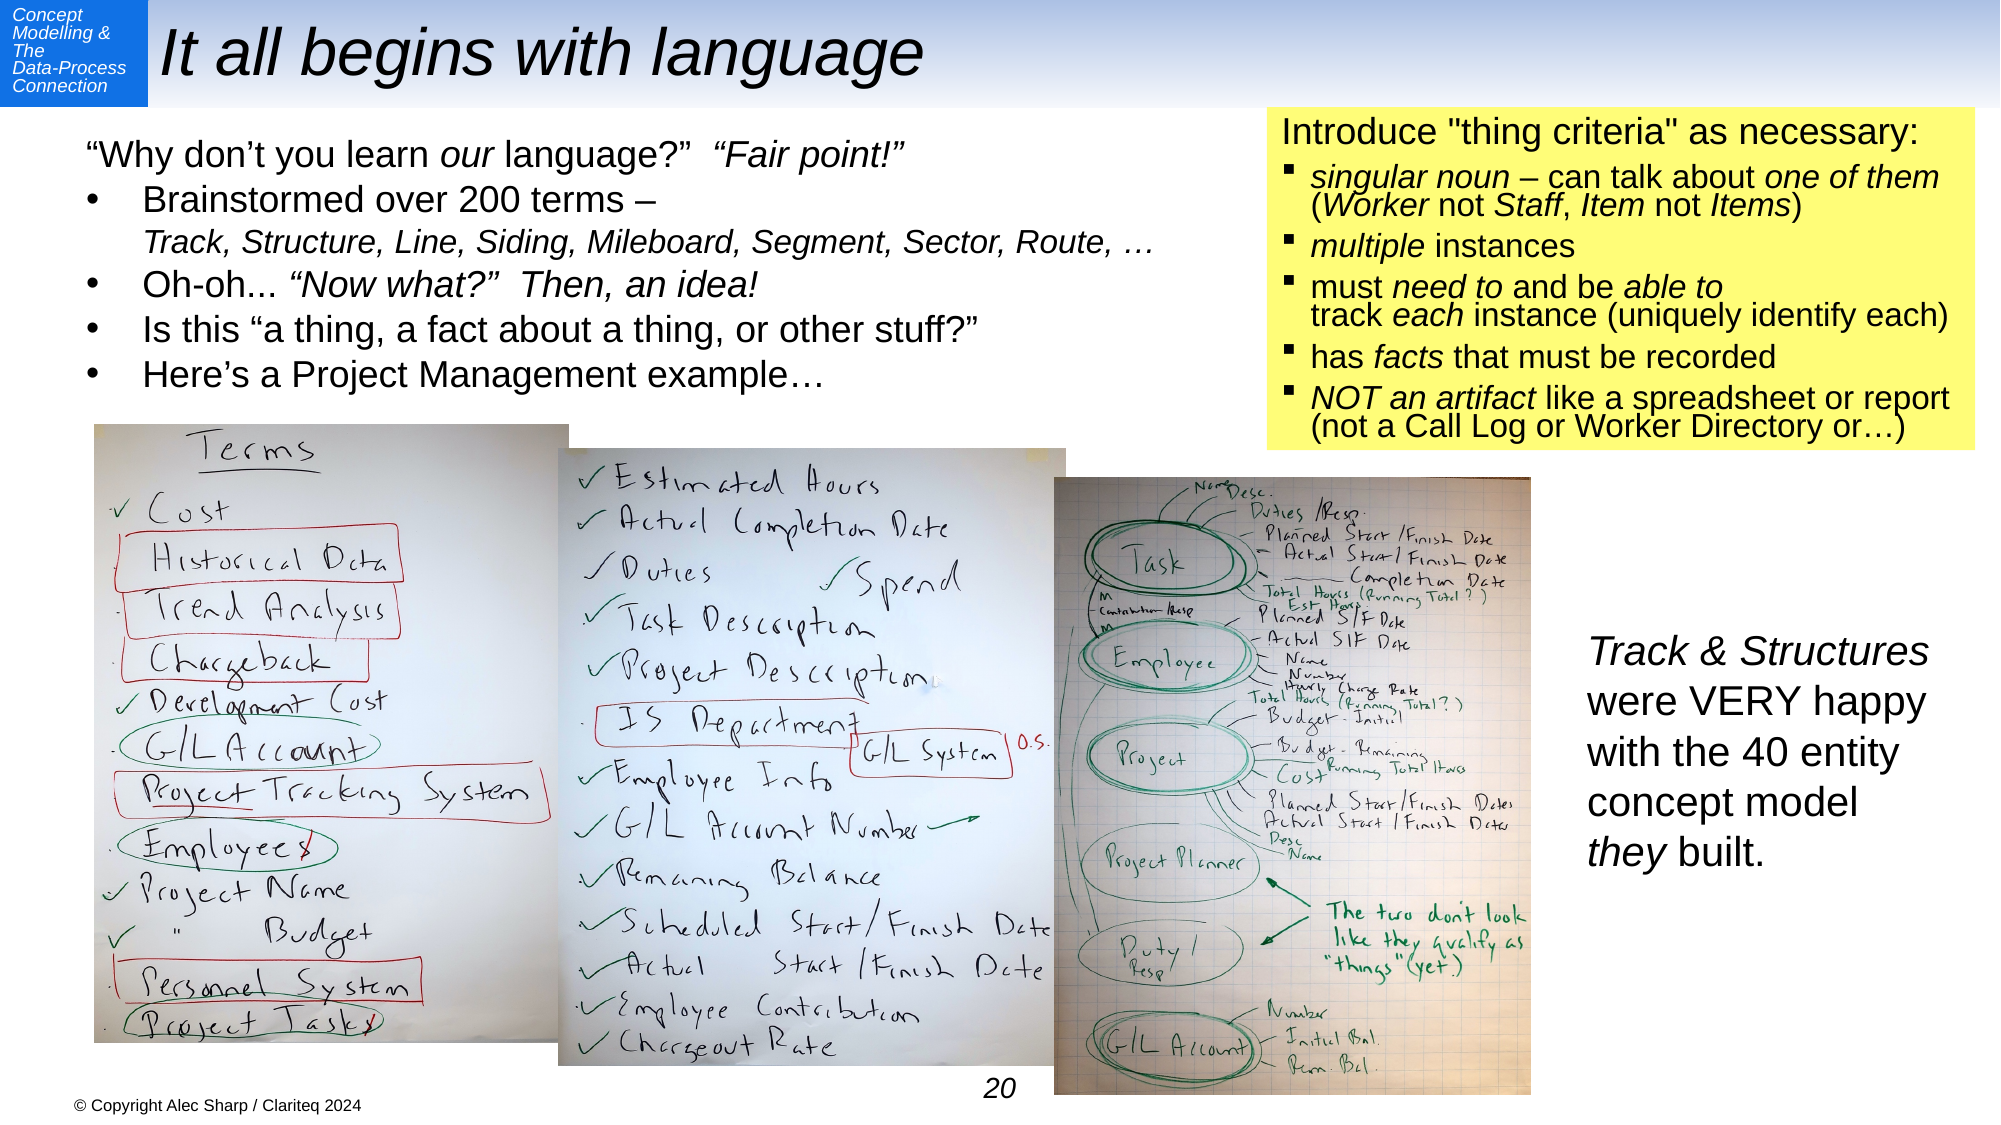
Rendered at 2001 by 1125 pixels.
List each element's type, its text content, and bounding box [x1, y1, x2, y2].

text_box Introduce "thing criteria" as necessary: singular noun – can talk about one of them (Worker not Staff, Item not Items) multiple instances must need to and be able to track each instance (uniquely identify each) has facts that must be recorded NOT an artifact like a spreadsheet or report (not a Call Log or Worker Directory or…) [1266, 107, 1976, 451]
picture [94, 424, 1531, 1095]
text_box Track & Structures were VERY happy with the 40 entity concept model they built. [1572, 616, 1964, 882]
text_box “Why don’t you learn our language?” “Fair point!” Brainstormed over 200 terms – Track, Structure, Line, Siding, Mileboard, Segment, Sector, Route, … Oh-oh... “Now what?” Then, an idea! Is this “a thing, a fact about a thing, or other stuff?” Here’s a Project Management example… [71, 123, 1238, 403]
title It all begins with language [145, 0, 1976, 107]
